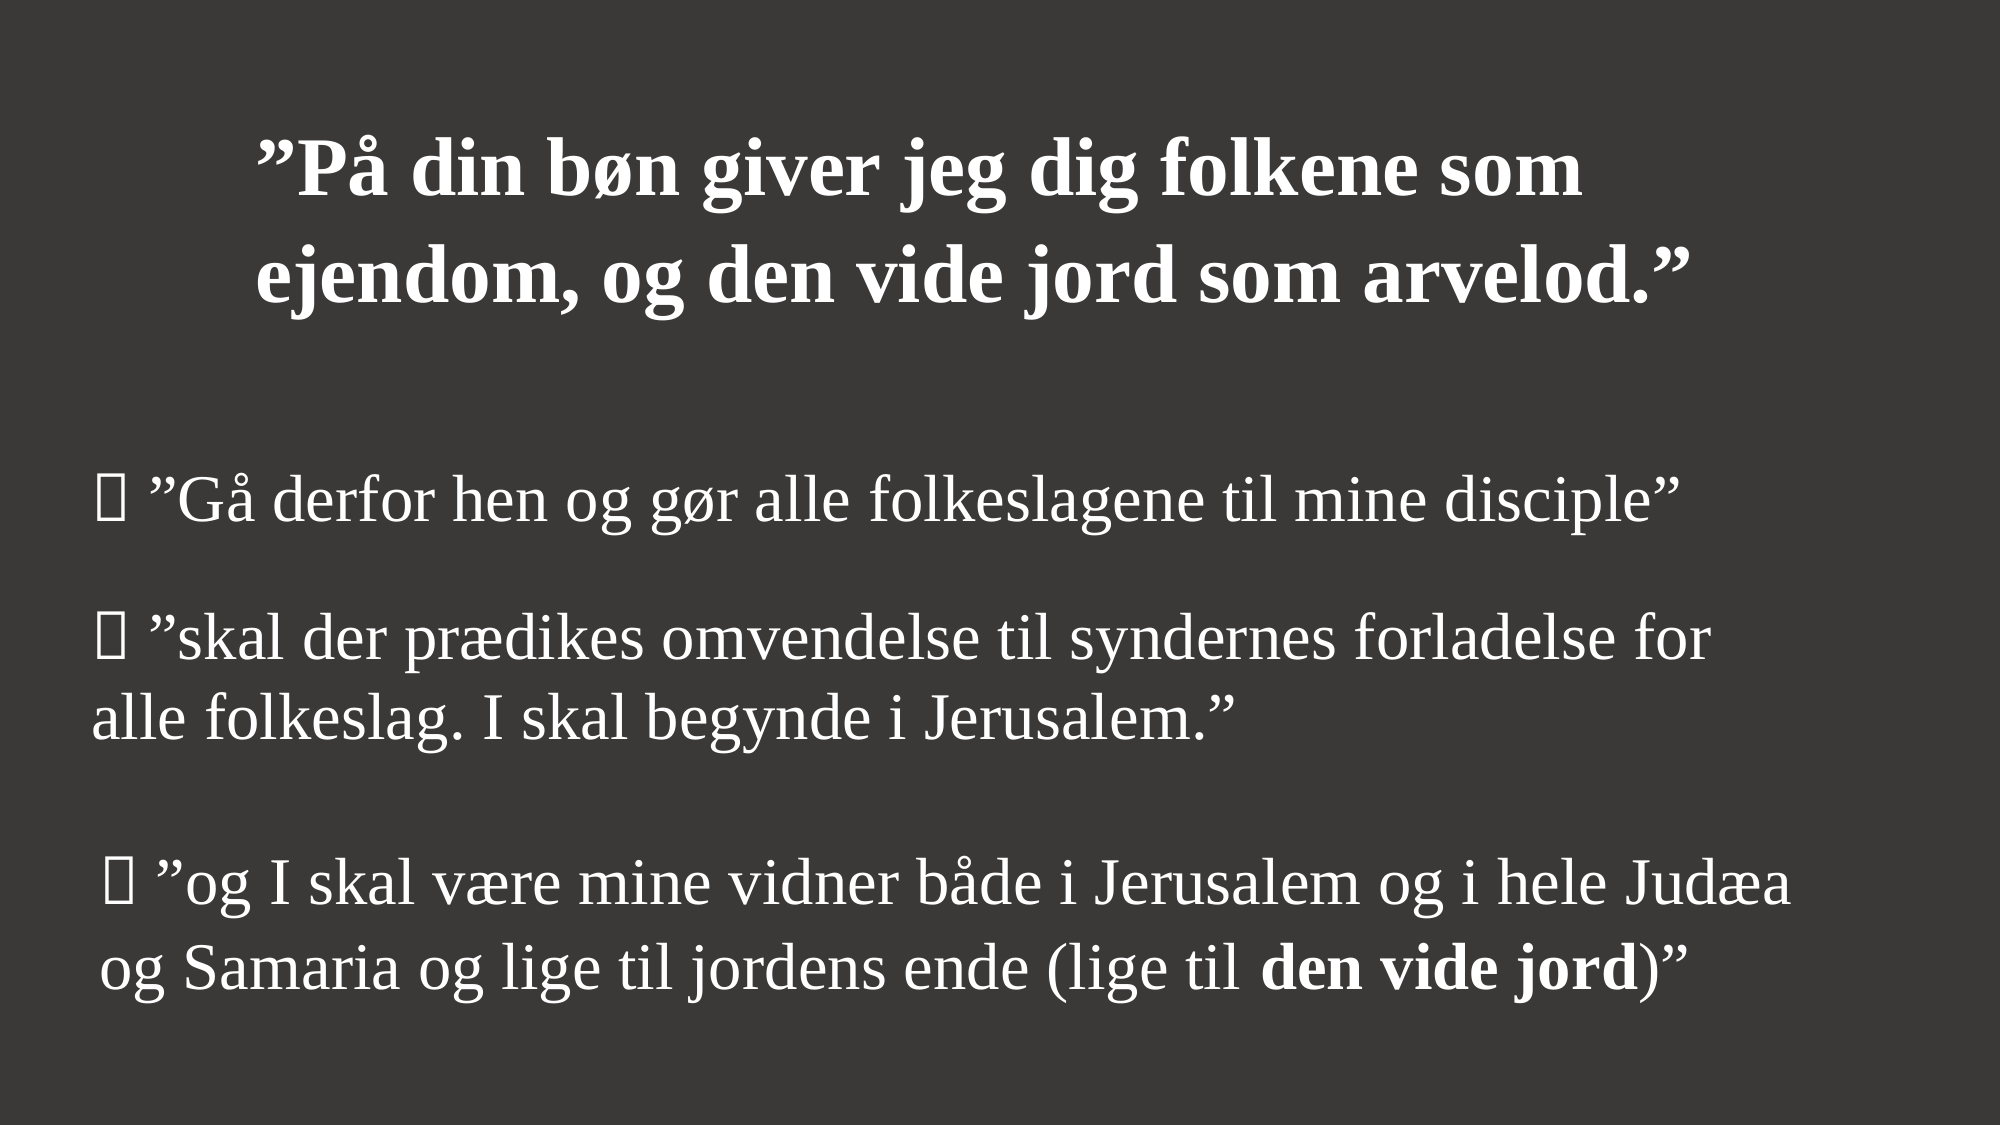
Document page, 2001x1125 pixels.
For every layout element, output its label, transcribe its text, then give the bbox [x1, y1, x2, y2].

text_box  ”skal der prædikes omvendelse til syndernes forladelse for alle folkeslag. I skal begynde i Jerusalem.” [76, 585, 1791, 761]
text_box  ”og I skal være mine vidner både i Jerusalem og i hele Judæa og Samaria og lige til jordens ende (lige til den vide jord)” [84, 824, 1880, 1011]
text_box ”På din bøn giver jeg dig folkene som ejendom, og den vide jord som arvelod.” [240, 98, 1855, 327]
text_box  ”Gå derfor hen og gør alle folkeslagene til mine disciple” [76, 447, 1872, 542]
